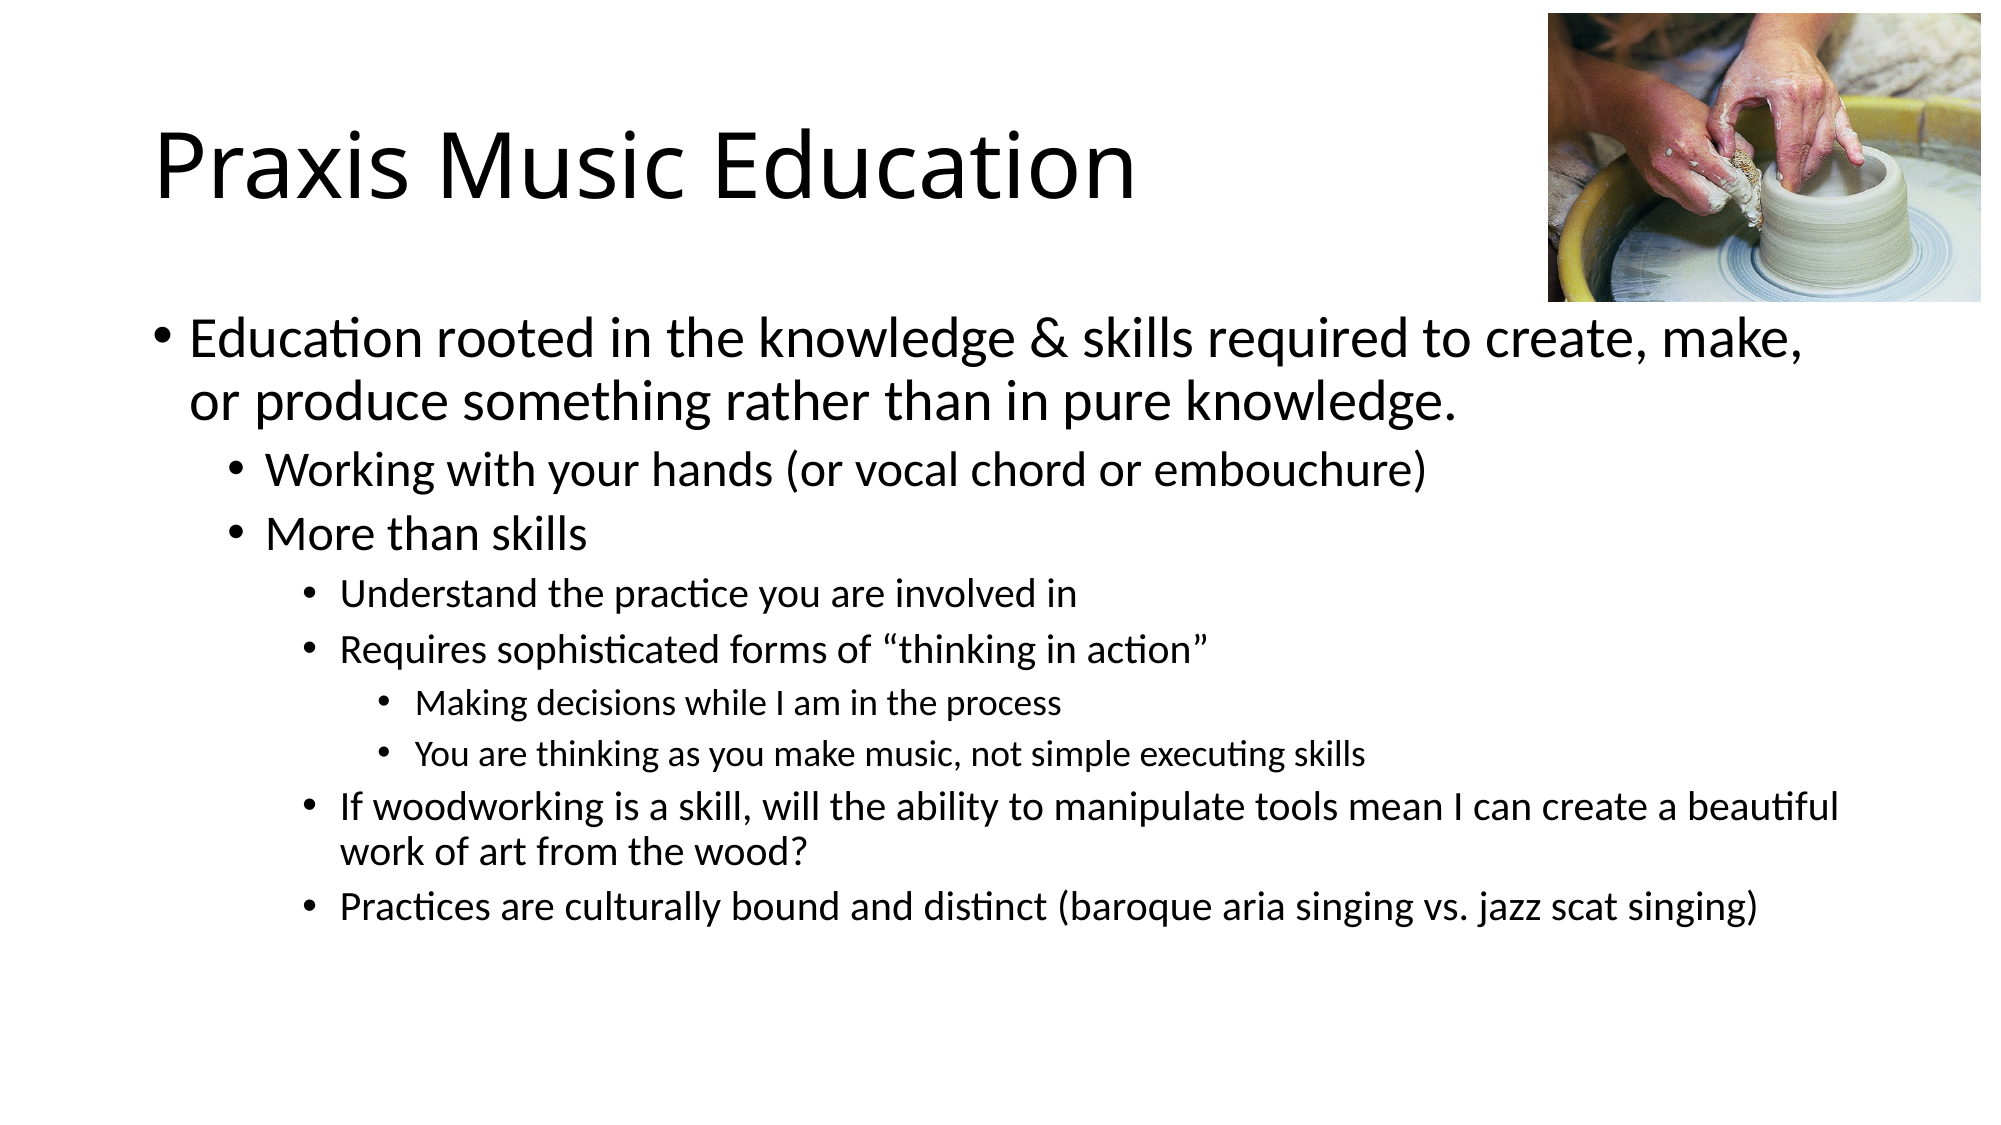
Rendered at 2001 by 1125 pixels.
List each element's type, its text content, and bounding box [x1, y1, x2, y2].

list Education rooted in the knowledge & skills required to create, make, or produce something rather than in pure knowledge. Working with your hands (or vocal chord or embouchure) More than skills Understand the practice you are involved in Requires sophisticated forms of “thinking in action” Making decisions while I am in the process You are thinking as you make music, not simple executing skills If woodworking is a skill, will the ability to manipulate tools mean I can create a beautiful work of art from the wood? Practices are culturally bound and distinct (baroque aria singing vs. jazz scat singing) [137, 299, 1863, 1014]
picture [1548, 13, 1981, 302]
title Praxis Music Education [137, 59, 1548, 278]
